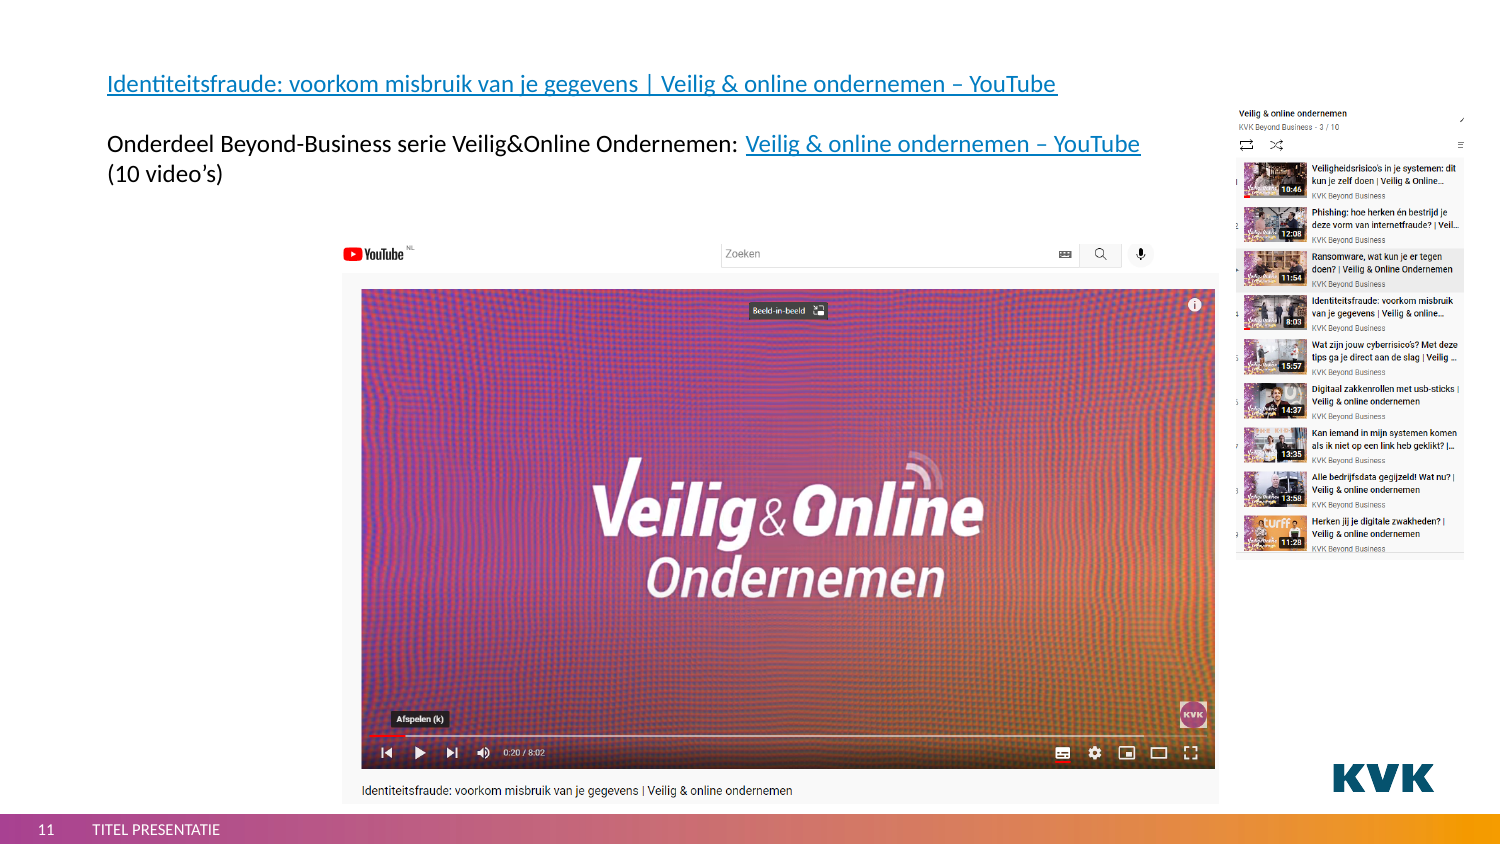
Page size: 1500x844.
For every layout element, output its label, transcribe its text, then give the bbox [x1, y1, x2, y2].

picture [342, 244, 1219, 804]
footer Titel presentatie [93, 814, 1040, 844]
picture [1235, 105, 1464, 560]
picture [1379, 764, 1387, 777]
picture [1414, 764, 1421, 773]
slide_number 11 [0, 814, 93, 844]
picture [1040, 814, 1500, 844]
picture [1333, 764, 1437, 794]
picture [1345, 764, 1352, 773]
text_box Identiteitsfraude: voorkom misbruik van je gegevens | Veilig & online ondernemen – YouTube Onderdeel Beyond-Business serie Veilig&Online Ondernemen: Veilig & online ondernemen – YouTube (10 video’s) [92, 60, 1183, 195]
